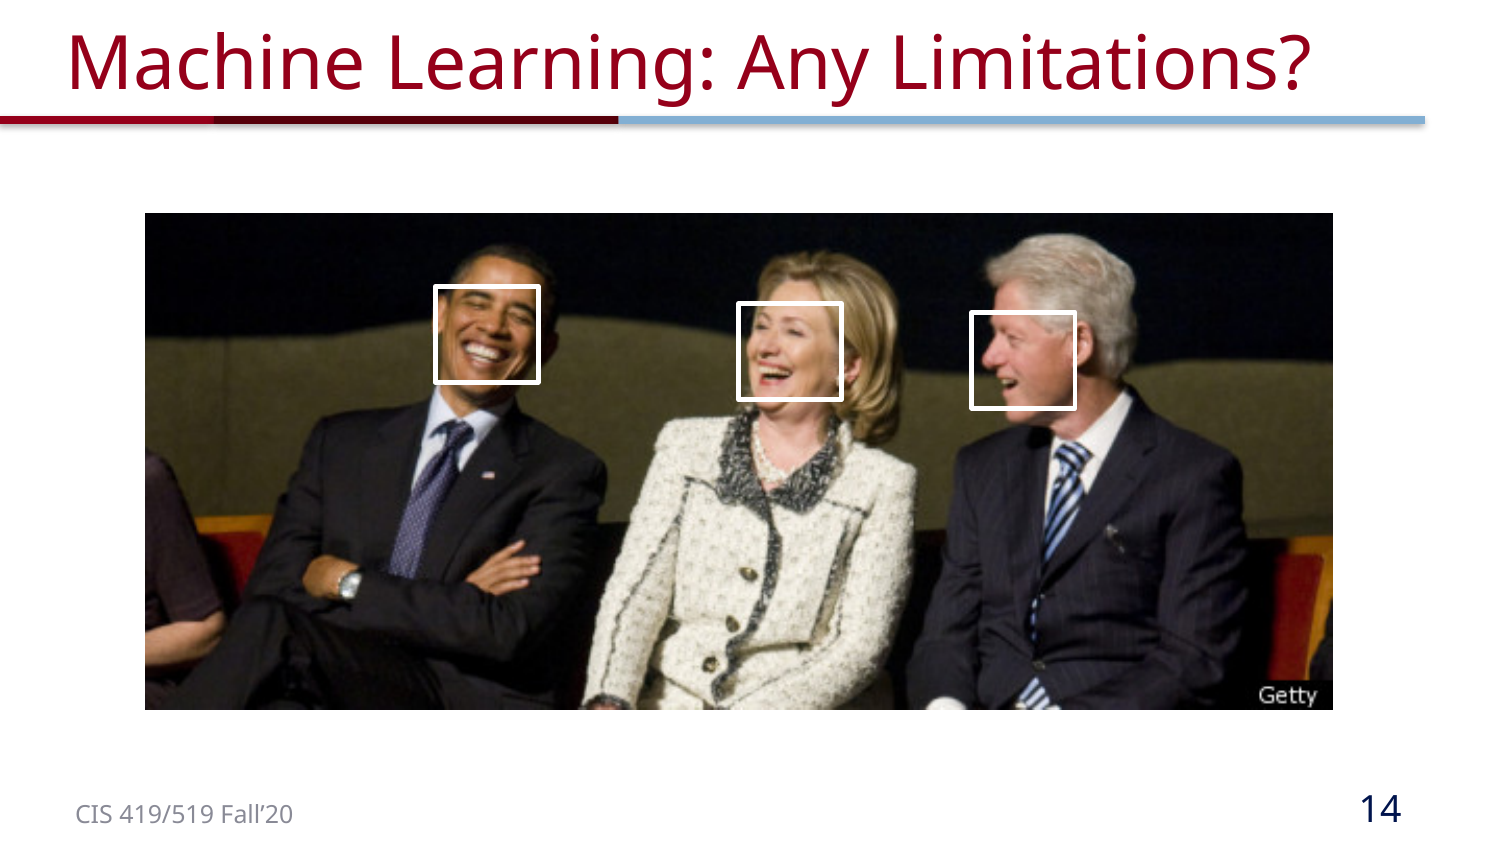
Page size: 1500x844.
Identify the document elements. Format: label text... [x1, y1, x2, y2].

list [144, 213, 1333, 710]
title Machine Learning: Any Limitations? [50, 2, 1401, 117]
slide_number 14 [1343, 777, 1425, 823]
